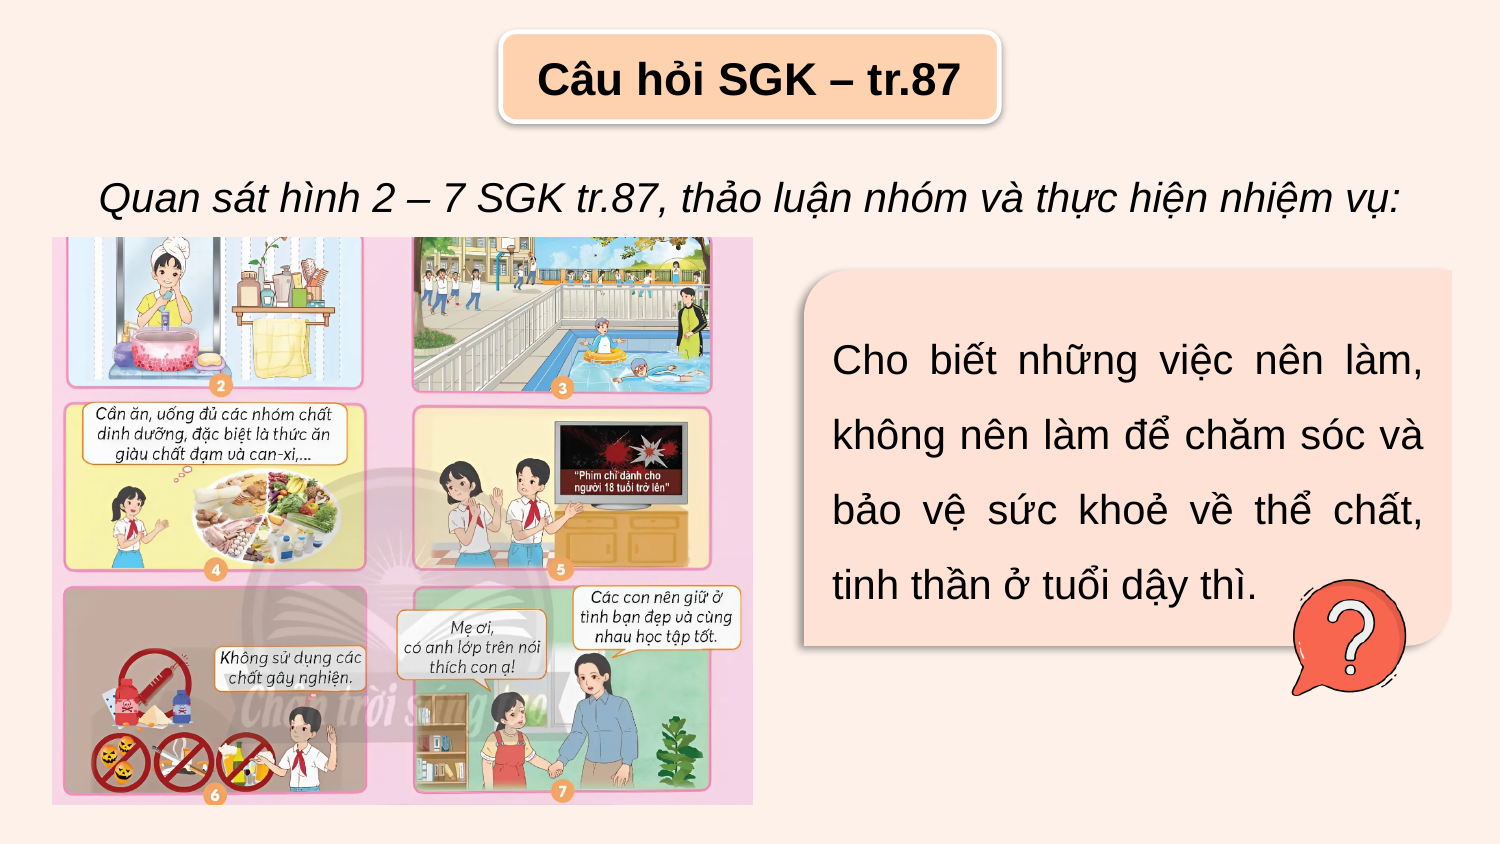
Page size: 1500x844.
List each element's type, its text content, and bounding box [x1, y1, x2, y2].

picture [52, 236, 753, 805]
text_box Quan sát hình 2 – 7 SGK tr.87, thảo luận nhóm và thực hiện nhiệm vụ: [0, 138, 1500, 229]
text_box Câu hỏi SGK – tr.87 [500, 31, 1000, 122]
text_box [803, 269, 1453, 697]
